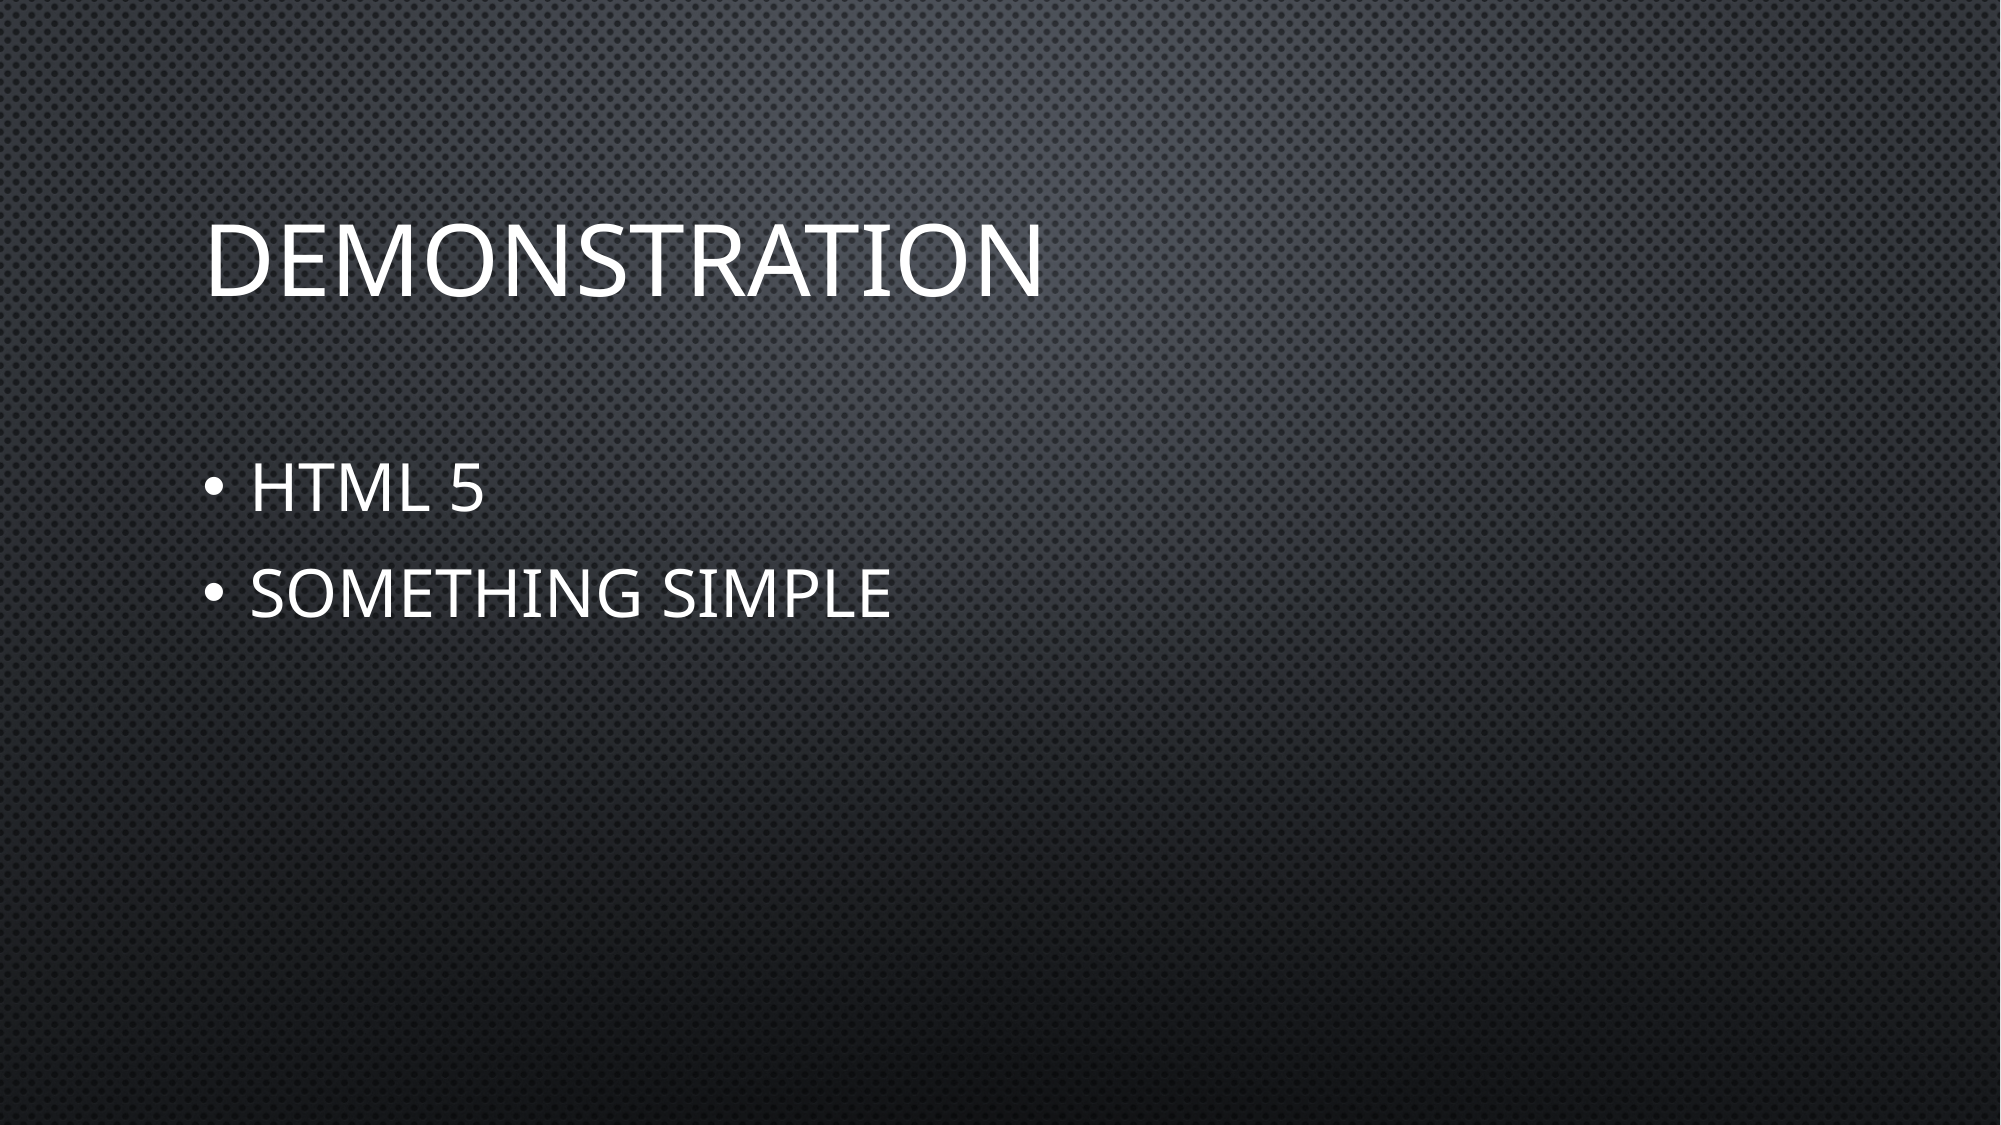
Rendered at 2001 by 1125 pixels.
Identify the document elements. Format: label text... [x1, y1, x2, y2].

title Demonstration [187, 99, 1813, 413]
list HTML 5 Something simple [187, 437, 1813, 950]
